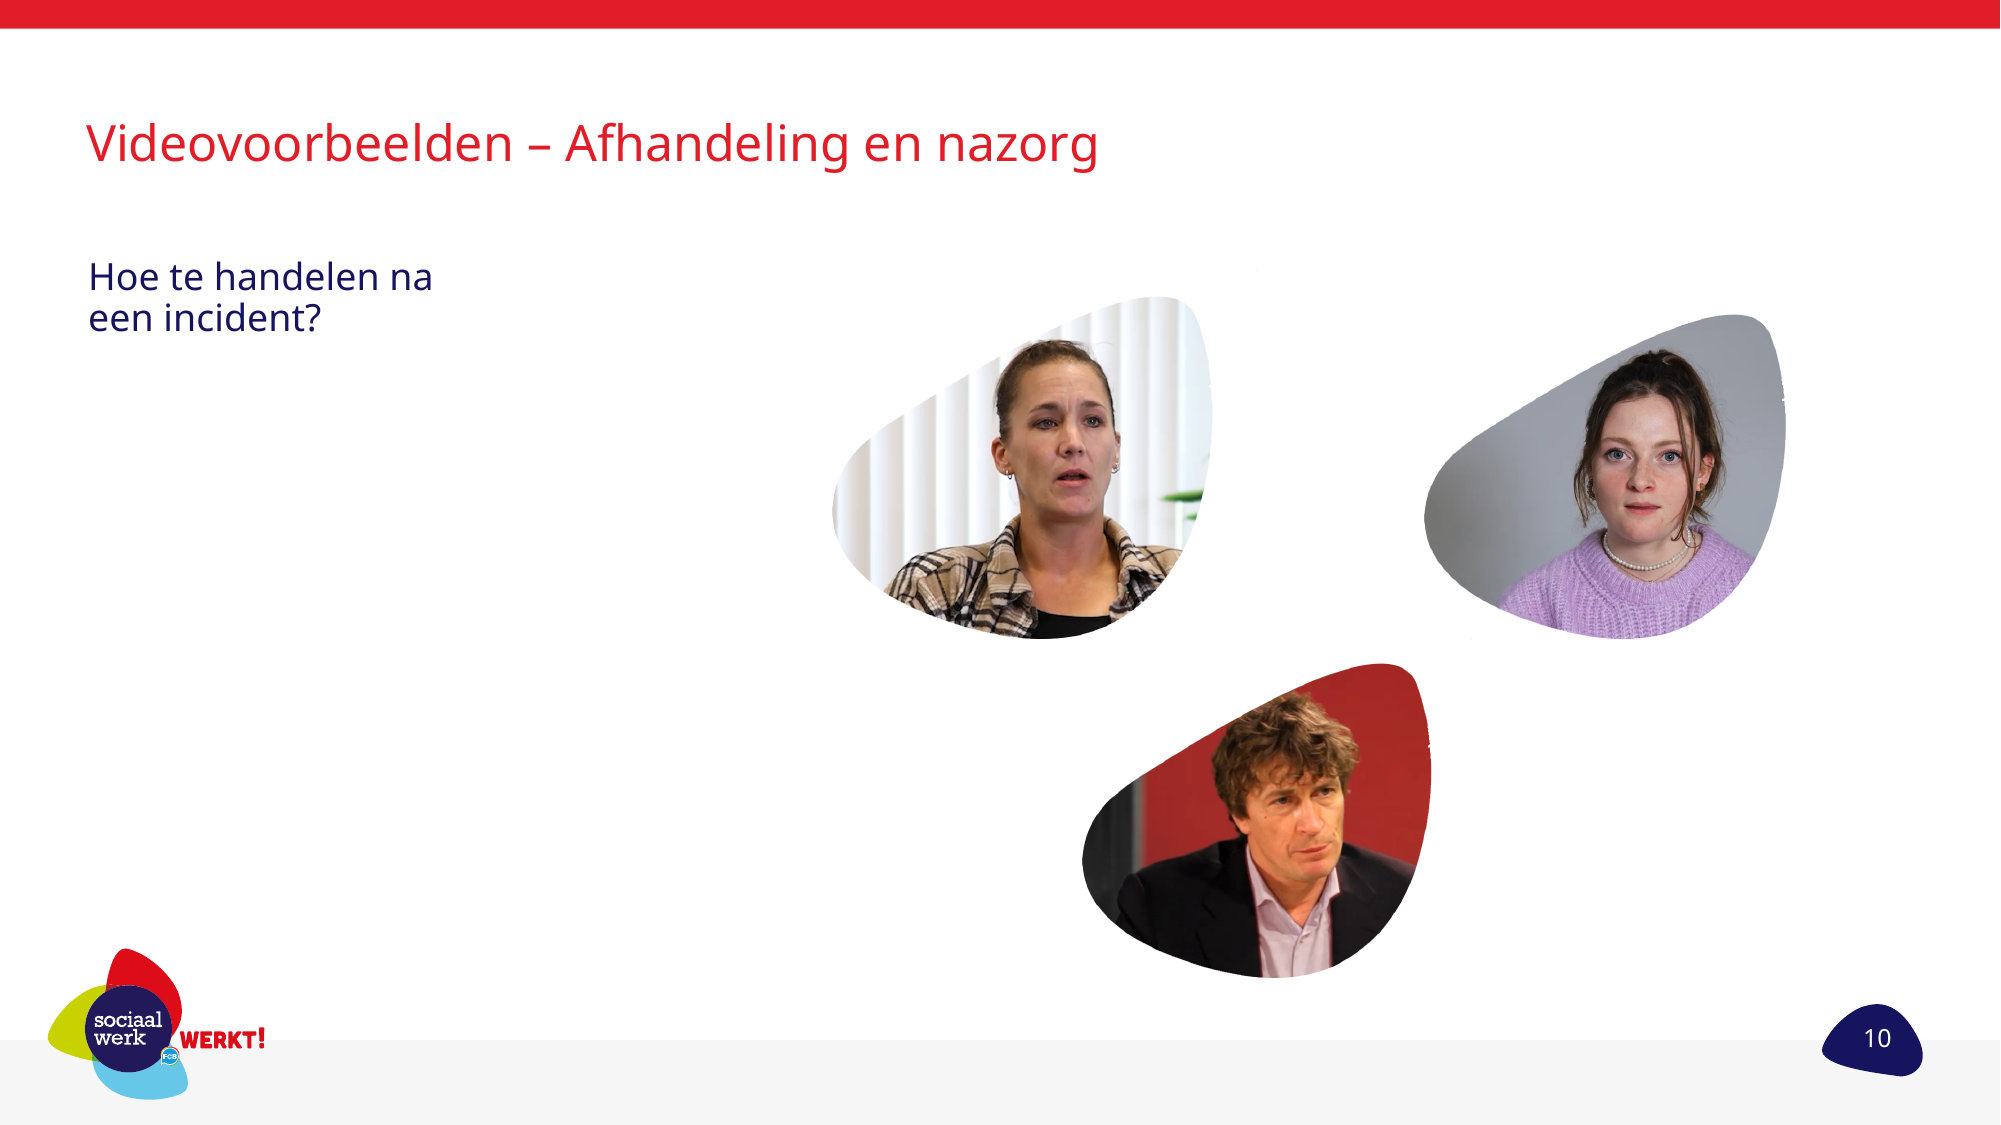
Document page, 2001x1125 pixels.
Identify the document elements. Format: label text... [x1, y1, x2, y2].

list Hoe te handelen na een incident? [88, 258, 478, 923]
picture [832, 269, 1828, 978]
title Videovoorbeelden – Afhandeling en nazorg [86, 84, 1912, 206]
slide_number 10 [1841, 1008, 1914, 1071]
